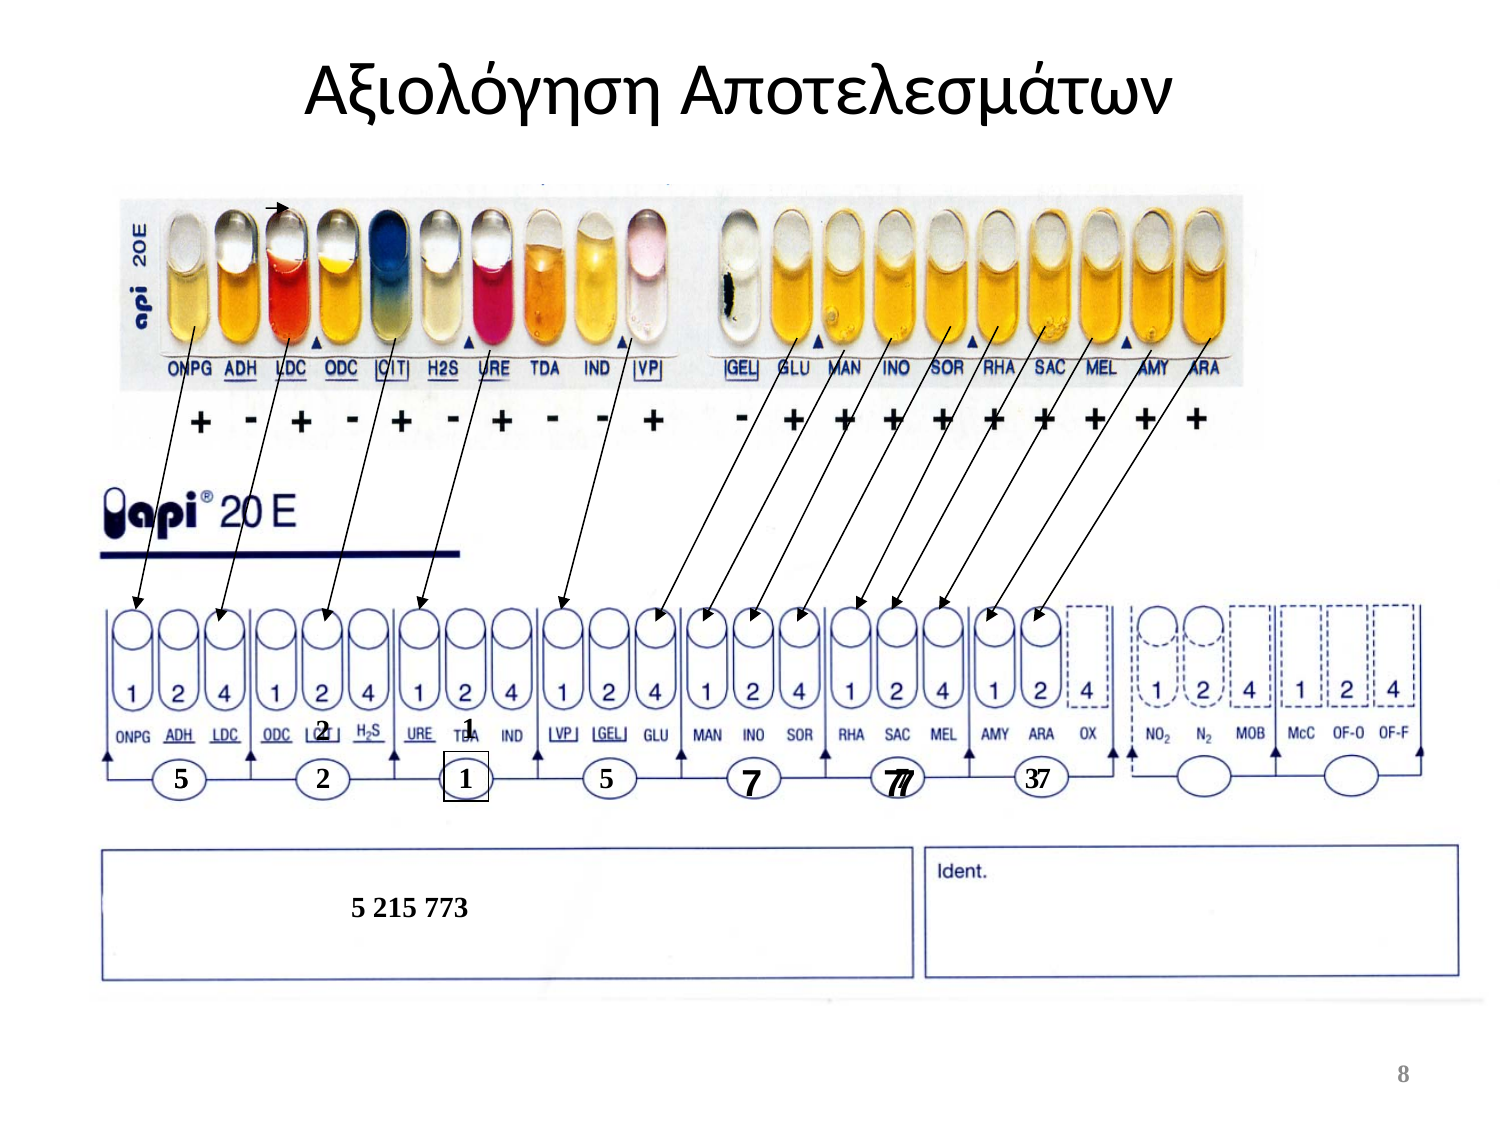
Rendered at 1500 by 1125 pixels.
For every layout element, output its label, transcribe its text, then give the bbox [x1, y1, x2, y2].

title Αξιολόγηση Αποτελεσμάτων [64, 31, 1415, 138]
slide_number 8 [1074, 1042, 1425, 1103]
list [111, 184, 1264, 450]
picture [53, 479, 1500, 1006]
